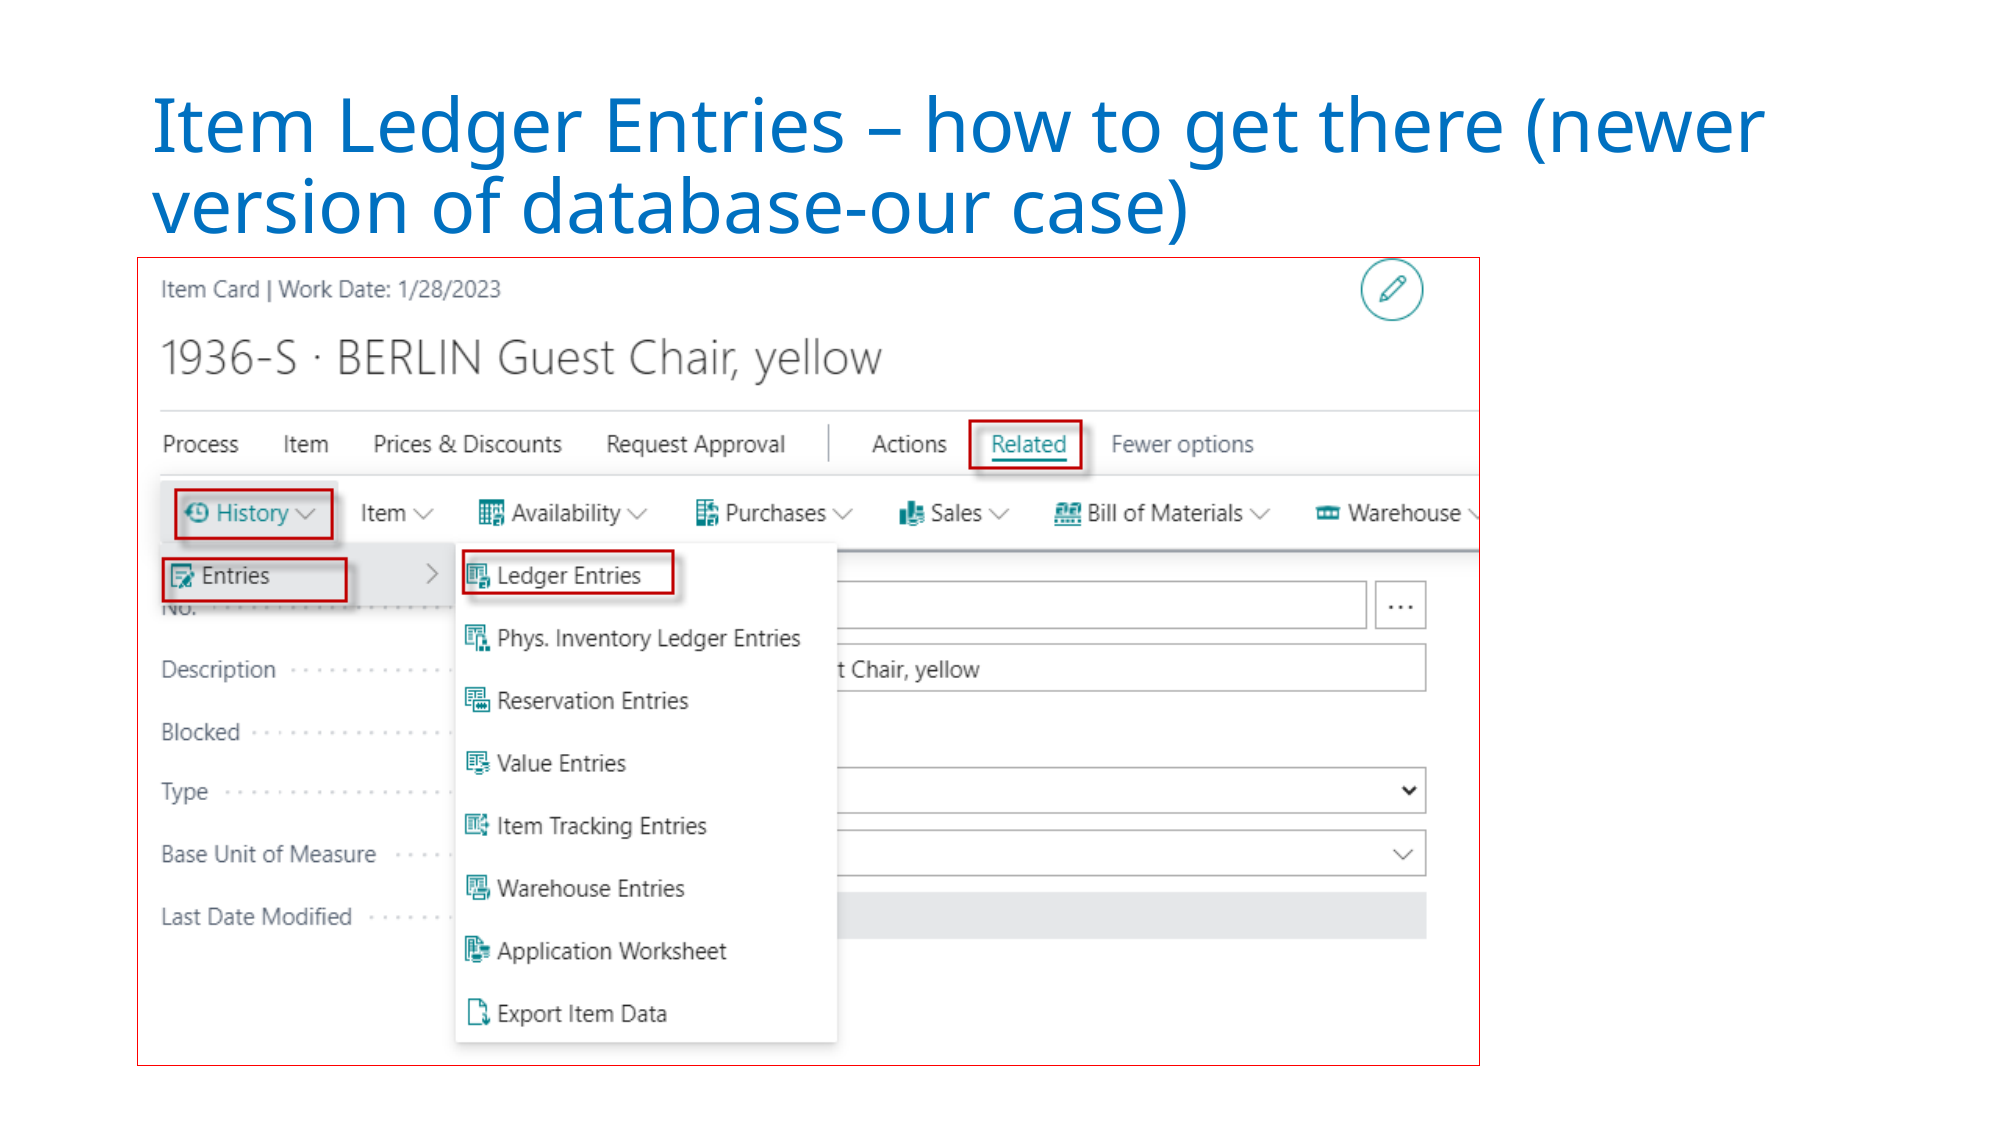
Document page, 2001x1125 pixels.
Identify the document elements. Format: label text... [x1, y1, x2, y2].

picture [137, 257, 1480, 1066]
title Item Ledger Entries – how to get there (newer version of database-our case) [137, 59, 1863, 278]
